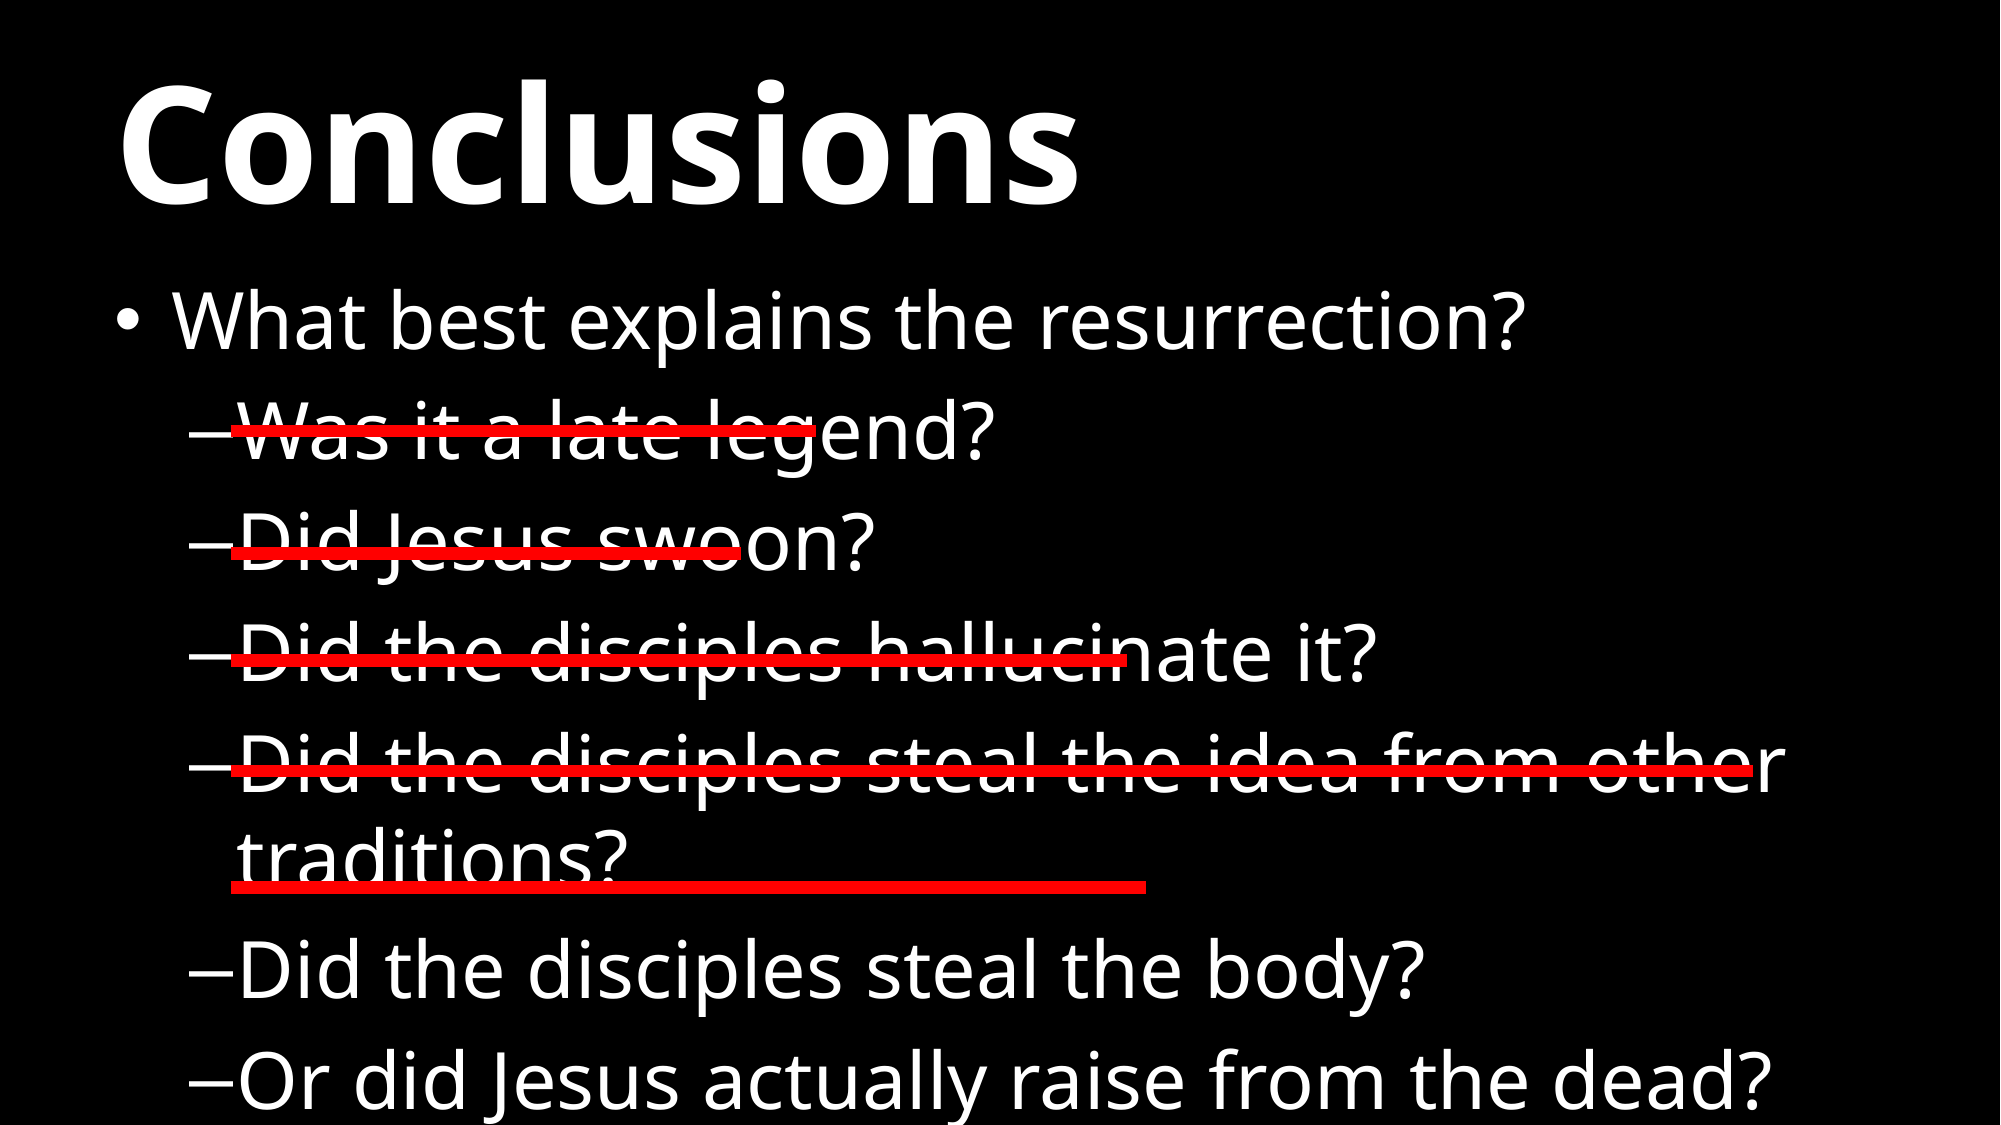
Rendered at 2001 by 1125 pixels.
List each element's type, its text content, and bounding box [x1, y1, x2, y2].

list What best explains the resurrection? Was it a late legend? Did Jesus swoon? Did the disciples hallucinate it? Did the disciples steal the idea from other traditions? Did the disciples steal the body? Or did Jesus actually raise from the dead? [99, 262, 1900, 1005]
title Conclusions [99, 45, 1900, 233]
